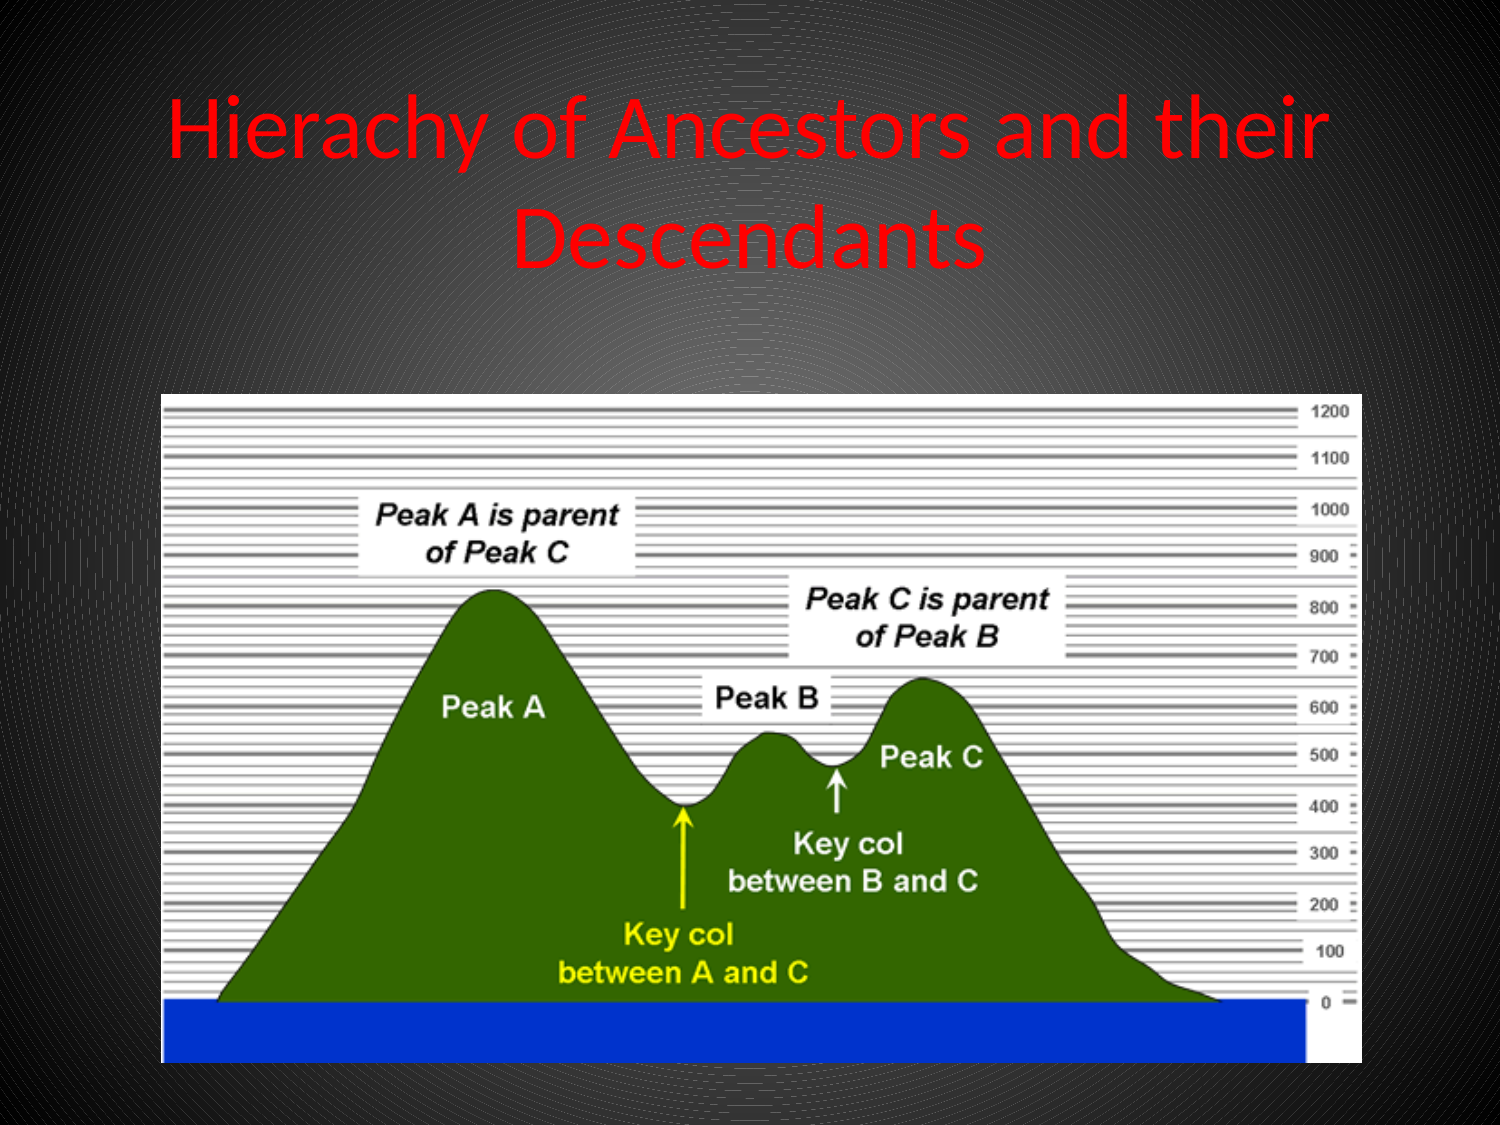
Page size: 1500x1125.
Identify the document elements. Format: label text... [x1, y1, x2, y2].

picture [160, 394, 1362, 1063]
title Hierachy of Ancestors and their Descendants [112, 56, 1388, 298]
